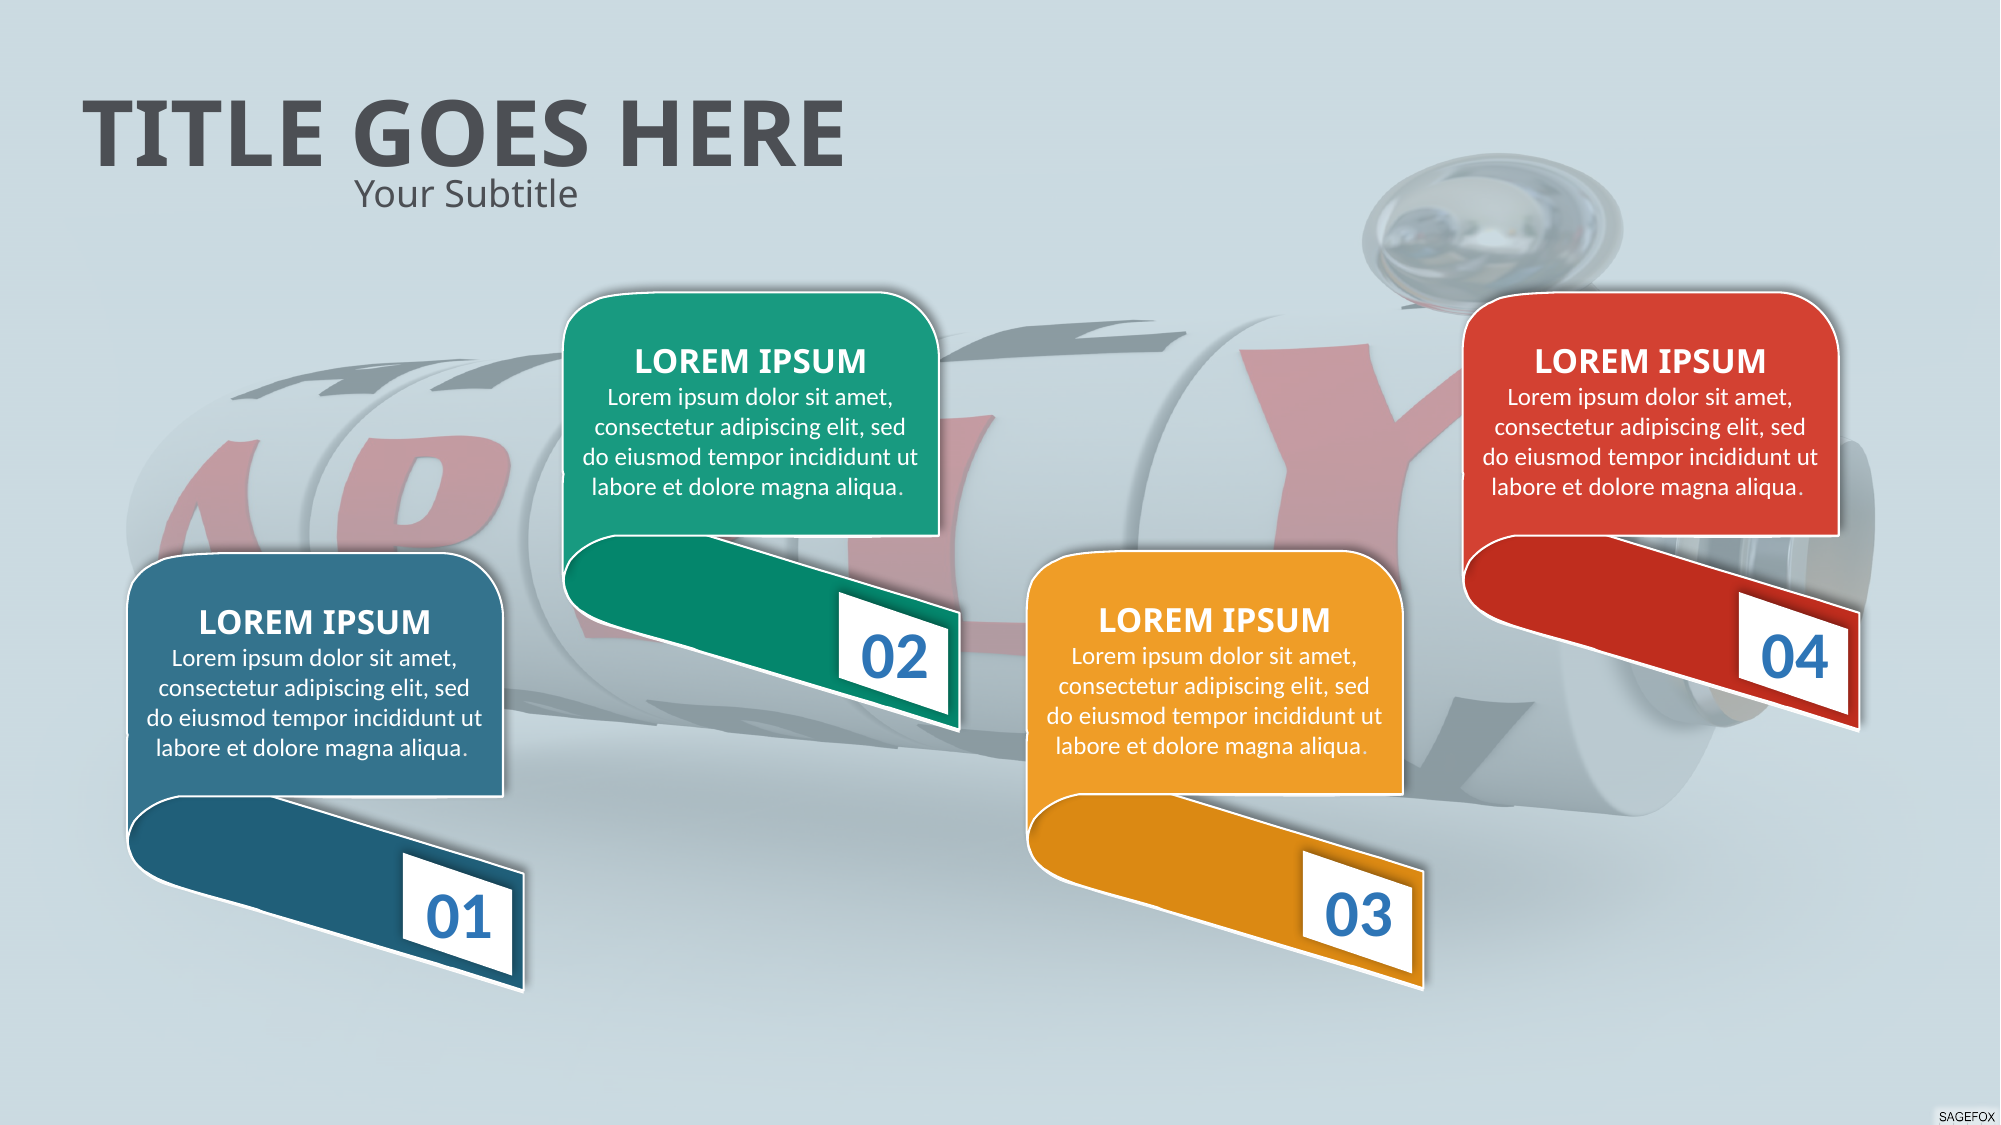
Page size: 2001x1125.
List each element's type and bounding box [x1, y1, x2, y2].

text_box [1462, 292, 1839, 582]
text_box [562, 485, 960, 730]
text_box [13, 66, 918, 224]
text_box [1026, 550, 1403, 841]
text_box [1462, 485, 1860, 730]
text_box [1026, 744, 1424, 989]
text_box [127, 746, 524, 991]
picture [1936, 1111, 1997, 1125]
text_box [126, 553, 503, 843]
text_box [562, 292, 939, 582]
